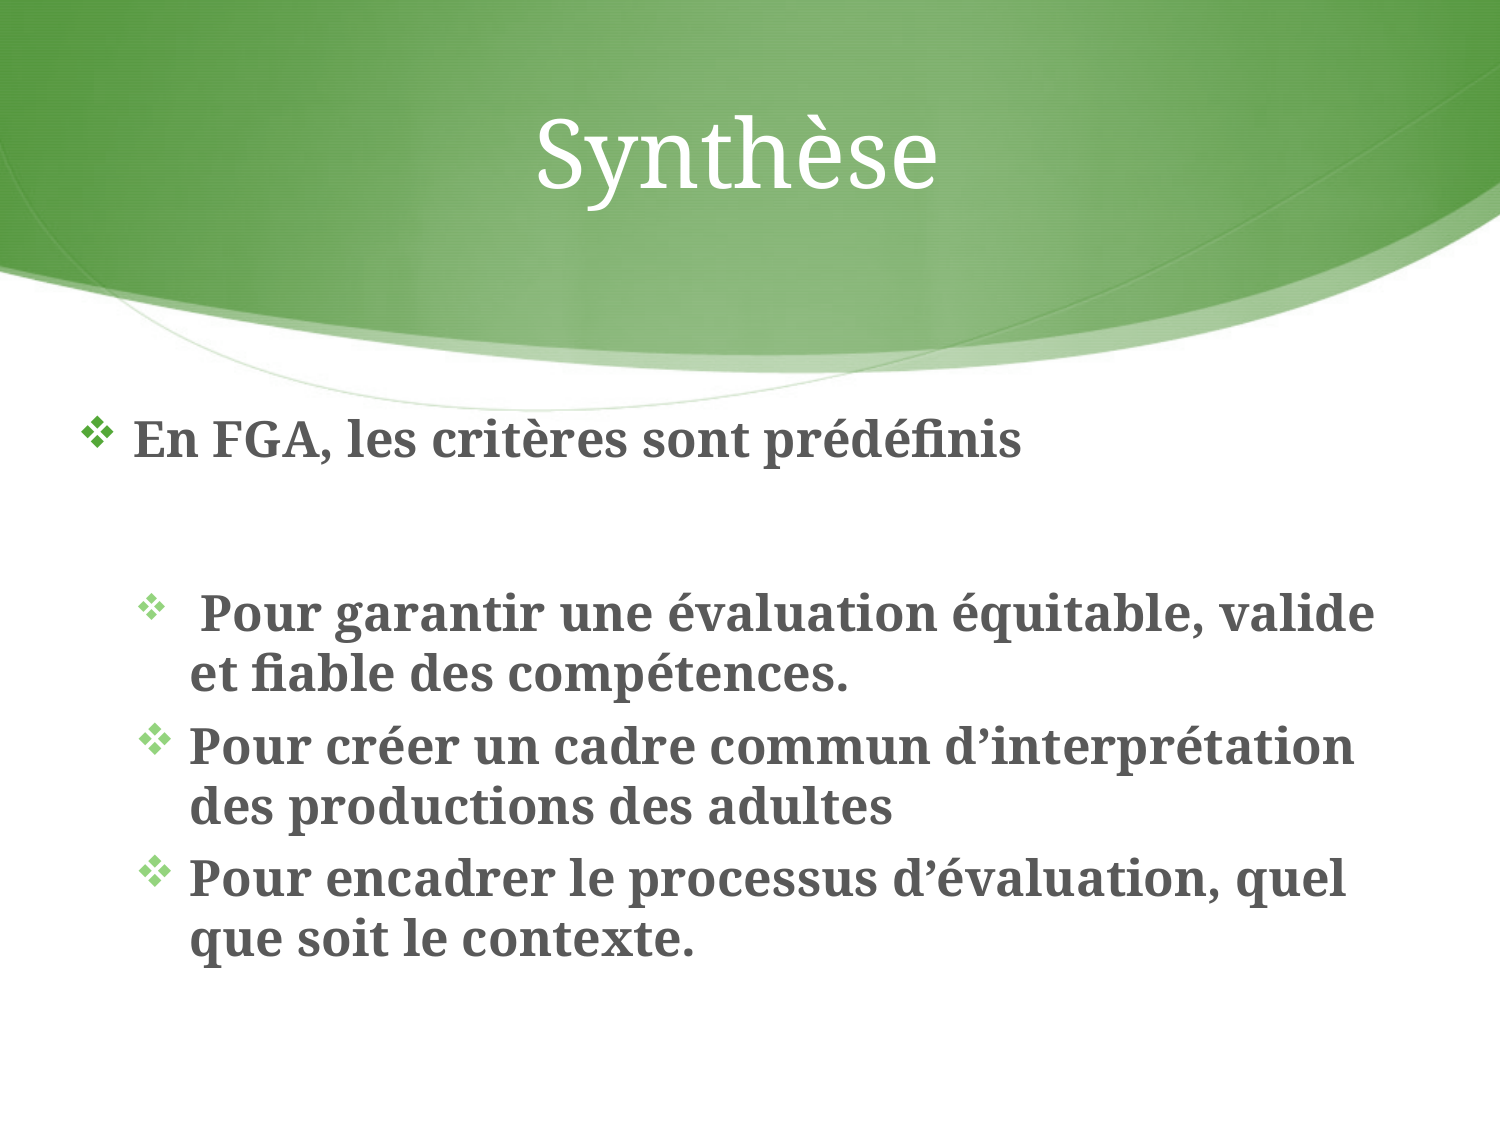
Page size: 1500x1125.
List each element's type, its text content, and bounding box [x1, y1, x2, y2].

list En FGA, les critères sont prédéfinis Pour garantir une évaluation équitable, valide et fiable des compétences. Pour créer un cadre commun d’interprétation des productions des adultes Pour encadrer le processus d’évaluation, quel que soit le contexte. [62, 399, 1438, 1050]
title Synthèse [75, 56, 1425, 245]
